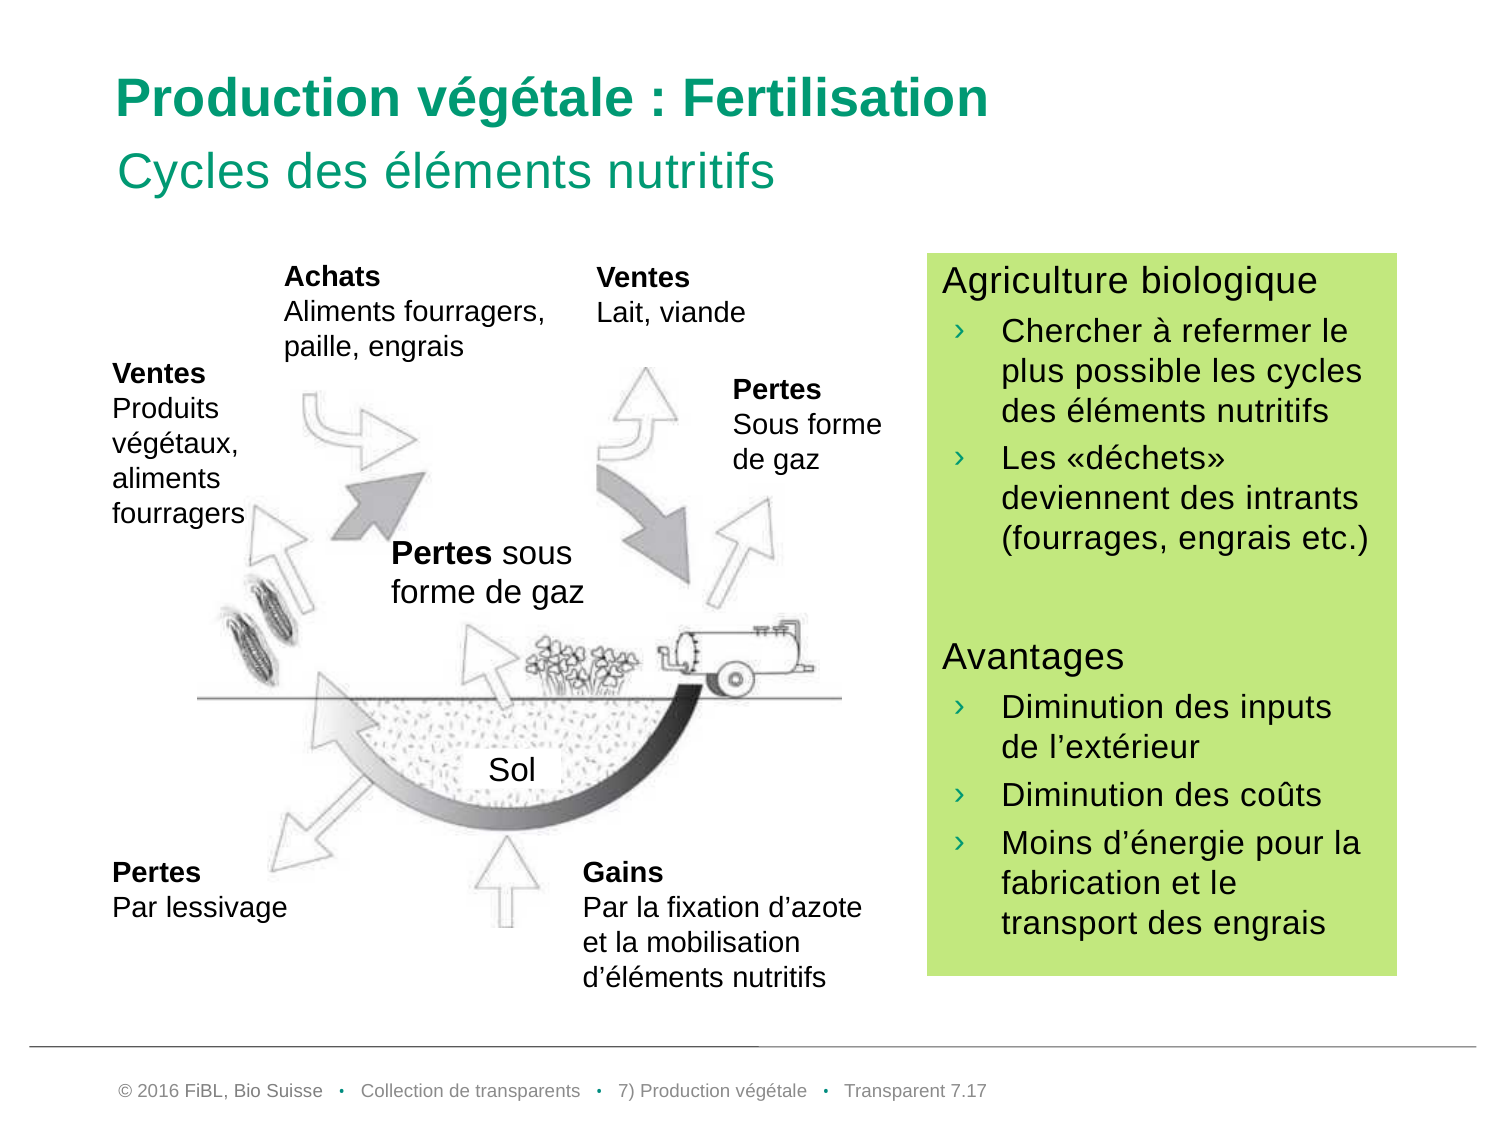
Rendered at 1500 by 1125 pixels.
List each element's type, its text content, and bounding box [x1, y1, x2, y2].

list Cycles des éléments nutritifs [101, 137, 1397, 211]
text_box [112, 257, 916, 1006]
footer © 2016 FiBL, Bio Suisse • Collection de transparents • 7) Production végétale • Transparent 7.16 [103, 1055, 1140, 1125]
list Agriculture biologique Chercher à refermer le plus possible les cycles des éléments nutritifs Les «déchets» deviennent des intrants (fourrages, engrais etc.) Avantages Diminution des inputs de l’extérieur Diminution des coûts Moins d’énergie pour la fabrication et le transport des engrais [927, 253, 1397, 976]
title Production végétale : Fertilisation [100, 59, 1397, 138]
